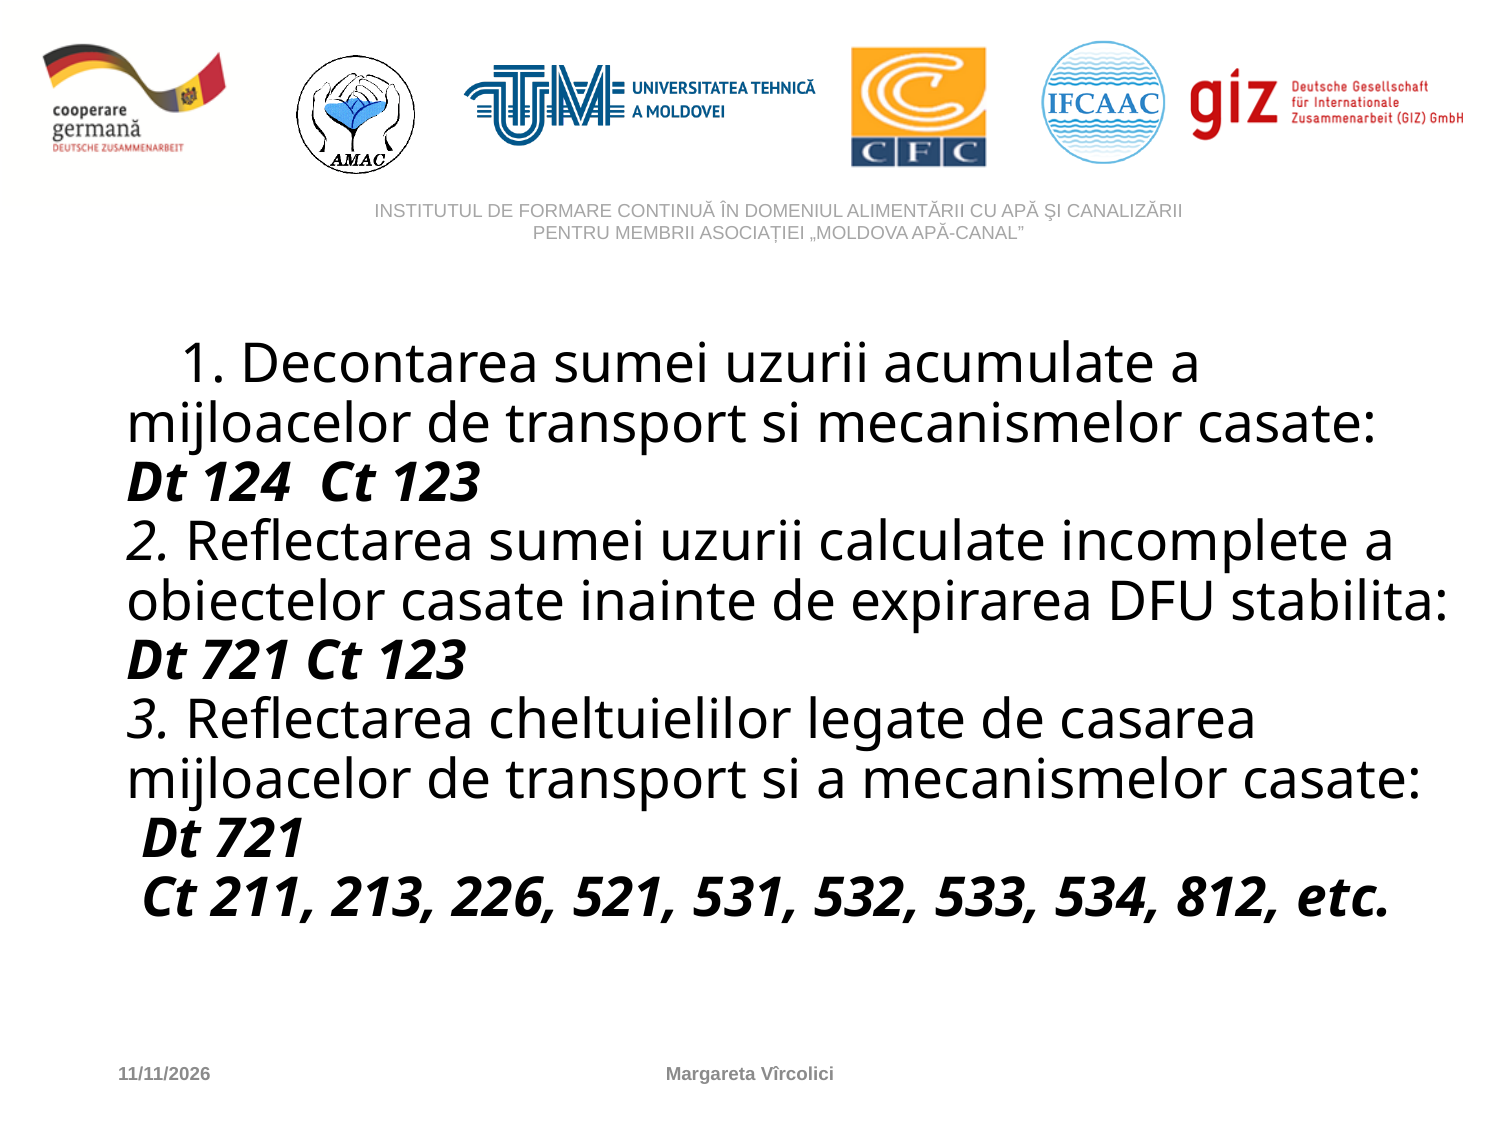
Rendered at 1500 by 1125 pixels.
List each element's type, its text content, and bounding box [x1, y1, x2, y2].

title 1. Decontarea sumei uzurii acumulate a mijloacelor de transport si mecanismelor casate: Dt 124 Ct 123 2. Reflectarea sumei uzurii calculate incomplete a obiectelor casate inainte de expirarea DFU stabilita: Dt 721 Ct 123 3. Reflectarea cheltuielilor legate de casarea mijloacelor de transport si a mecanismelor casate: Dt 721 Ct 211, 213, 226, 521, 531, 532, 533, 534, 812, etc. [20, 302, 1475, 1028]
picture [296, 55, 415, 174]
picture [1034, 32, 1172, 170]
picture [849, 37, 991, 179]
picture [1179, 62, 1477, 154]
picture [2, 1, 270, 206]
text_box INSTITUTUL DE FORMARE CONTINUĂ ÎN DOMENIUL ALIMENTĂRII CU APĂ ŞI CANALIZĂRII PENTRU MEMBRII ASOCIAȚIEI „MOLDOVA APĂ-CANAL” [190, 171, 1366, 251]
picture [454, 59, 821, 152]
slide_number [103, 1042, 441, 1103]
footer Margareta Vîrcolici [496, 1042, 1004, 1103]
